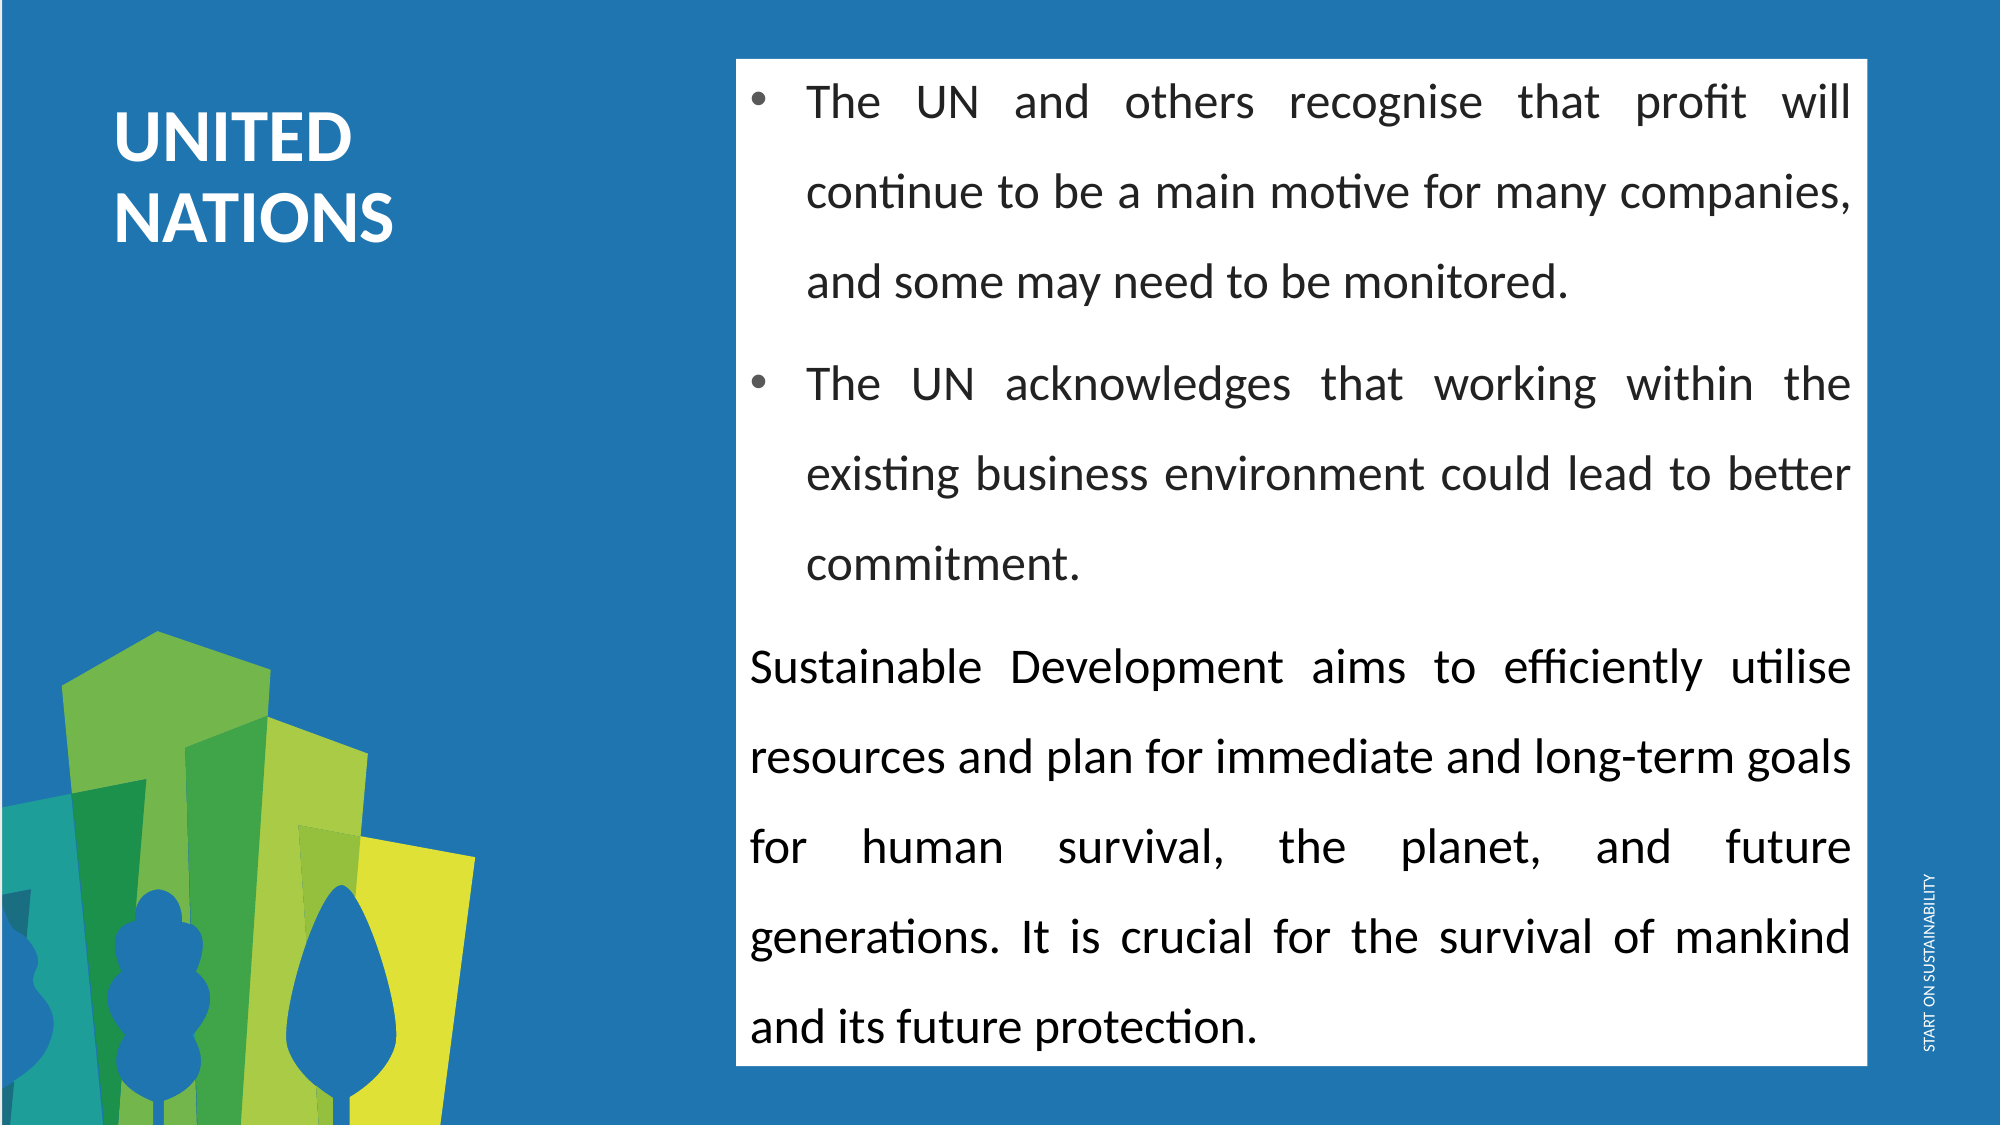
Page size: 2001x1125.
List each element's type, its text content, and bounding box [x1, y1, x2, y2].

list The UN and others recognise that profit will continue to be a main motive for many companies, and some may need to be monitored. The UN acknowledges that working within the existing business environment could lead to better commitment. Sustainable Development aims to efficiently utilise resources and plan for immediate and long-term goals for human survival, the planet, and future generations. It is crucial for the survival of mankind and its future protection. [734, 30, 1868, 1000]
list UNITED NATIONS [98, 89, 612, 381]
